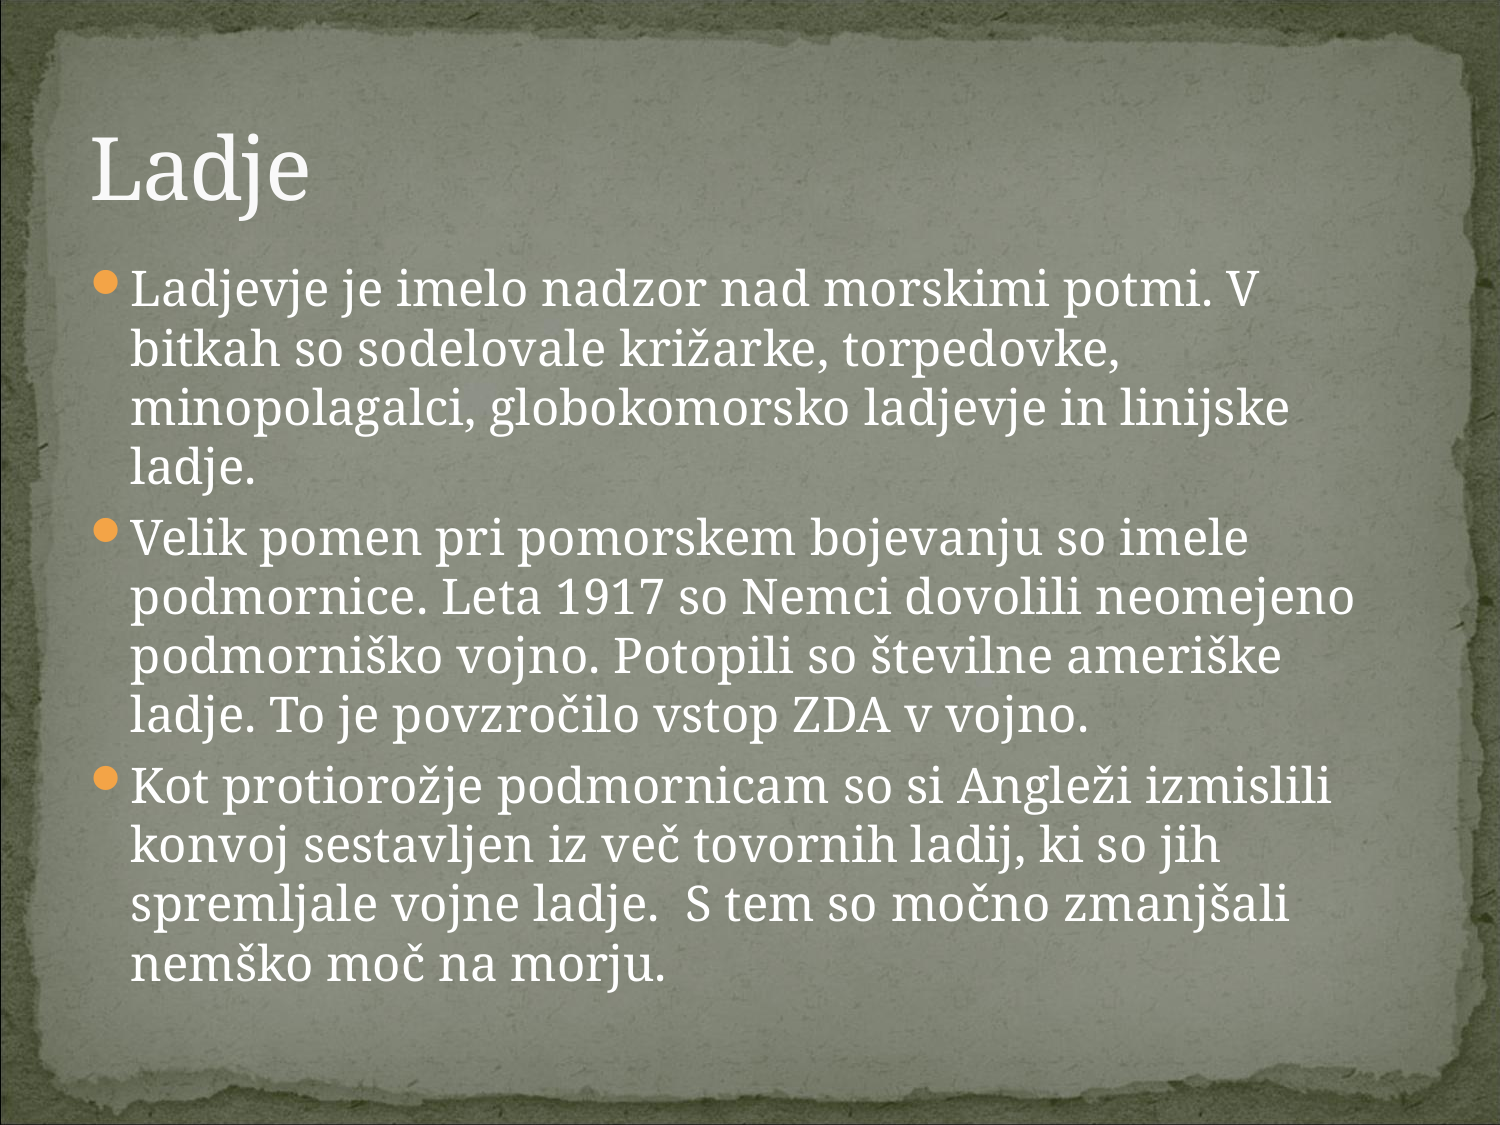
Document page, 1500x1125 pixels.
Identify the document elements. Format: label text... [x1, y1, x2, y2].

title Ladje [74, 24, 1425, 225]
picture [0, 0, 1500, 1125]
list Ladjevje je imelo nadzor nad morskimi potmi. V bitkah so sodelovale križarke, torpedovke, minopolagalci, globokomorsko ladjevje in linijske ladje. Velik pomen pri pomorskem bojevanju so imele podmornice. Leta 1917 so Nemci dovolili neomejeno podmorniško vojno. Potopili so številne ameriške ladje. To je povzročilo vstop ZDA v vojno. Kot protiorožje podmornicam so si Angleži izmislili konvoj sestavljen iz več tovornih ladij, ki so jih spremljale vojne ladje. S tem so močno zmanjšali nemško moč na morju. [75, 249, 1425, 1000]
